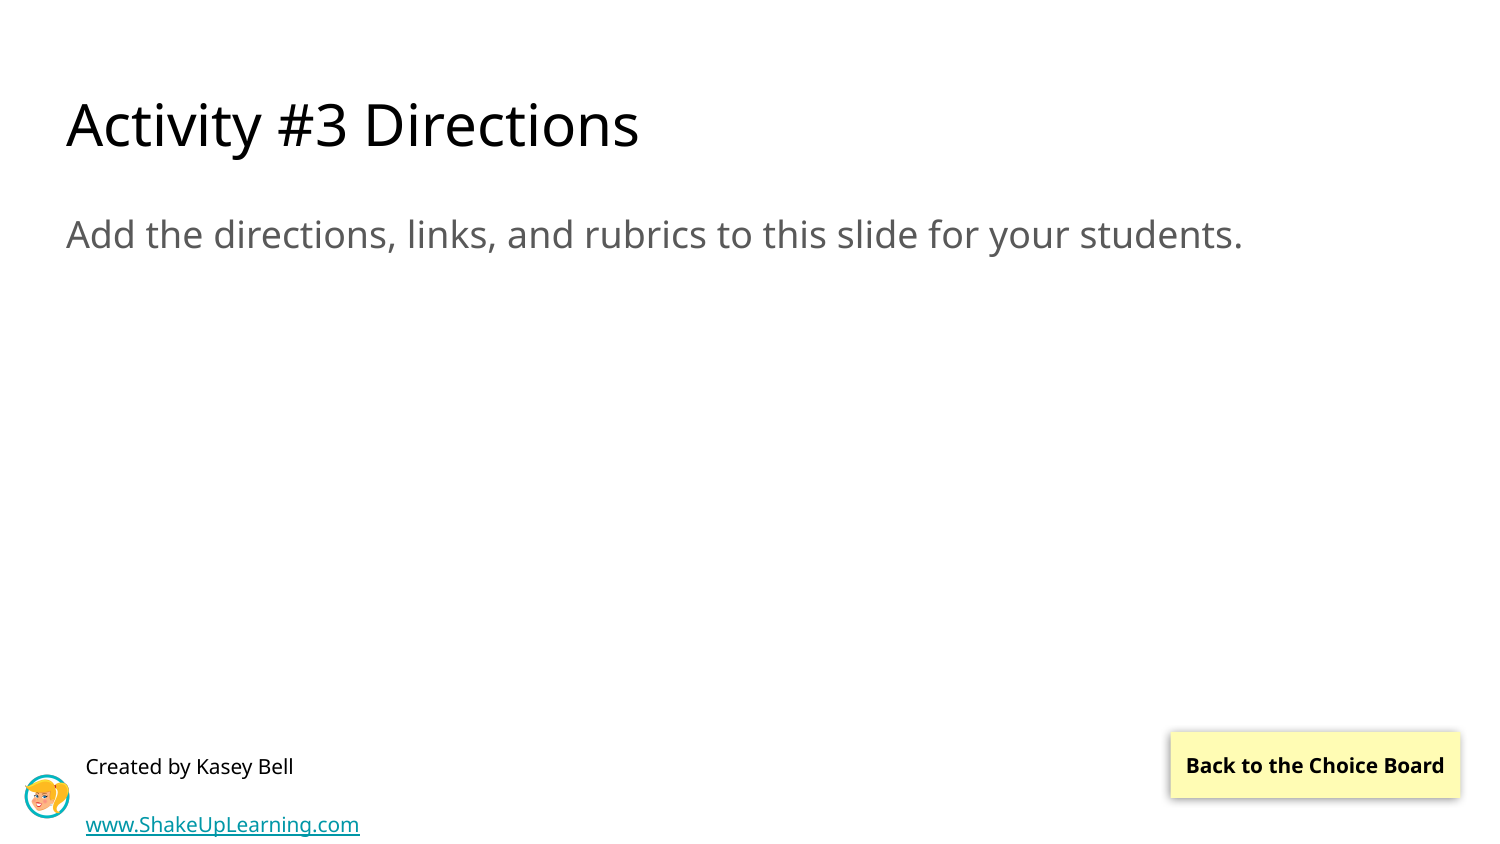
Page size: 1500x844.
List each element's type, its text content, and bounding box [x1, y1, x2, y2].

picture [24, 774, 70, 819]
list Add the directions, links, and rubrics to this slide for your students. [51, 189, 1449, 750]
title Activity #3 Directions [51, 72, 1449, 167]
text_box Back to the Choice Board [1170, 731, 1461, 798]
